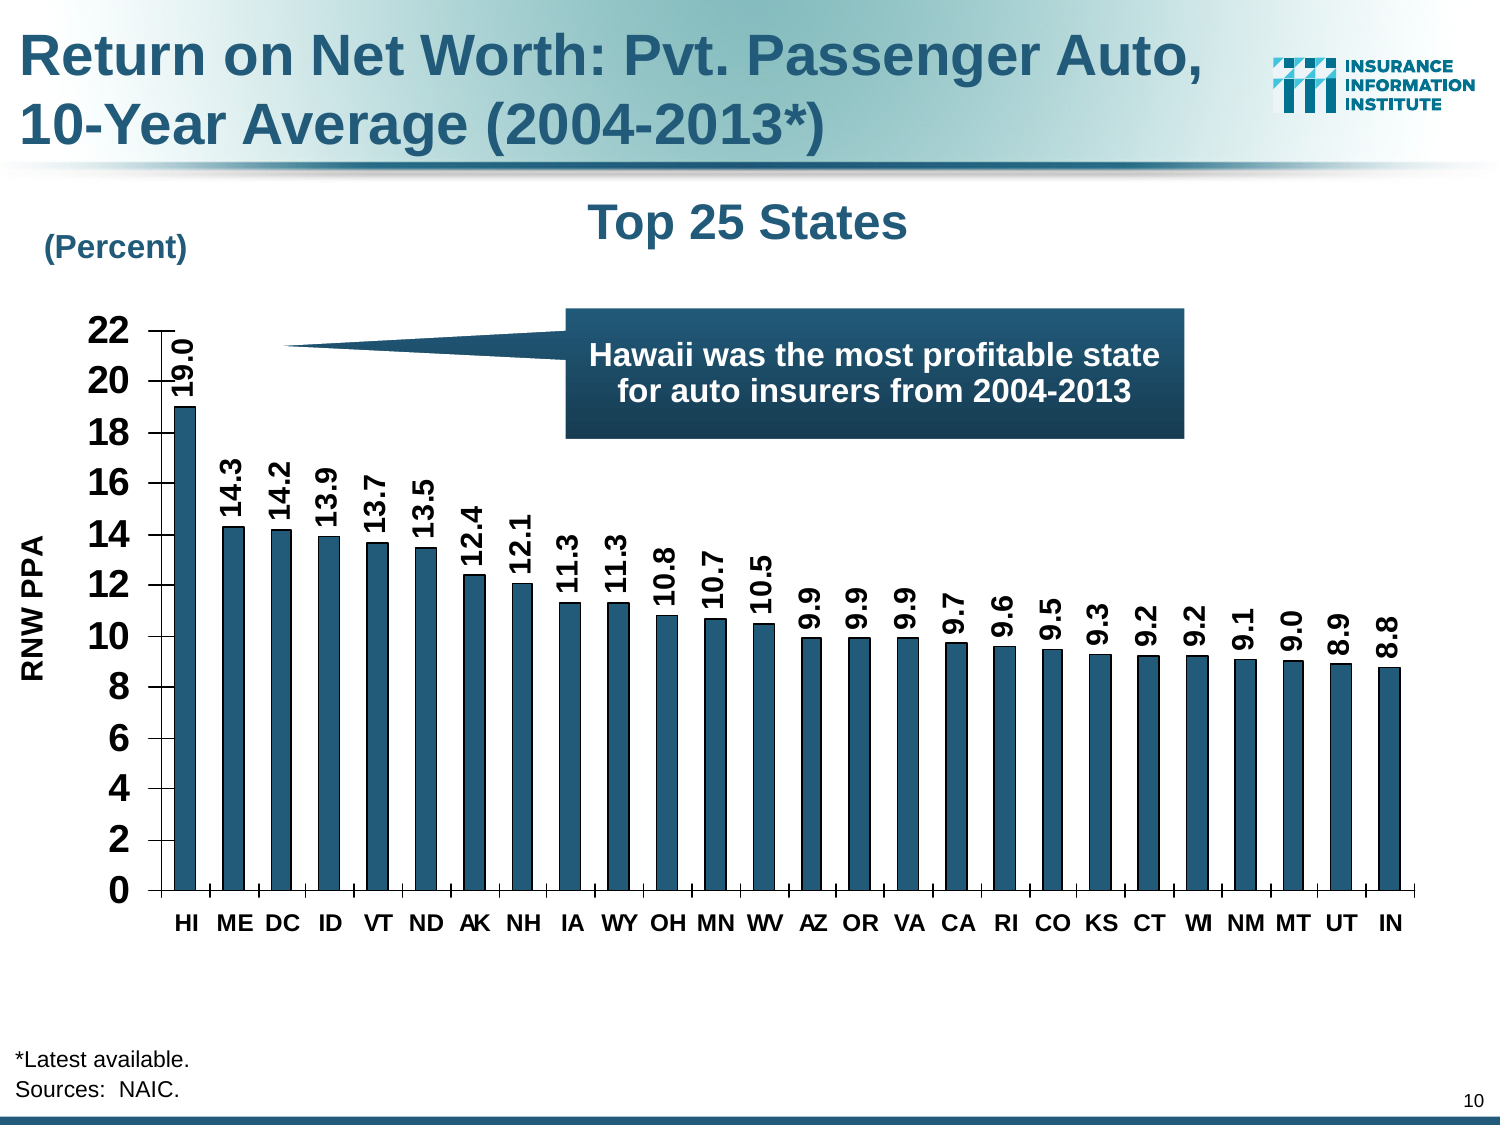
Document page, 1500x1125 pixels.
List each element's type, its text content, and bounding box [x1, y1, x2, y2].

text_box Top 25 States [48, 196, 1449, 251]
text_box Return on Net Worth: Pvt. Passenger Auto, 10-Year Average (2004-2013*) [4, 24, 1323, 165]
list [0, 253, 1498, 1030]
text_box (Percent) [43, 229, 353, 251]
slide_number 10 [1410, 1091, 1485, 1112]
picture [0, 0, 1500, 189]
text_box *Latest available. Sources: NAIC. [0, 1044, 1480, 1110]
